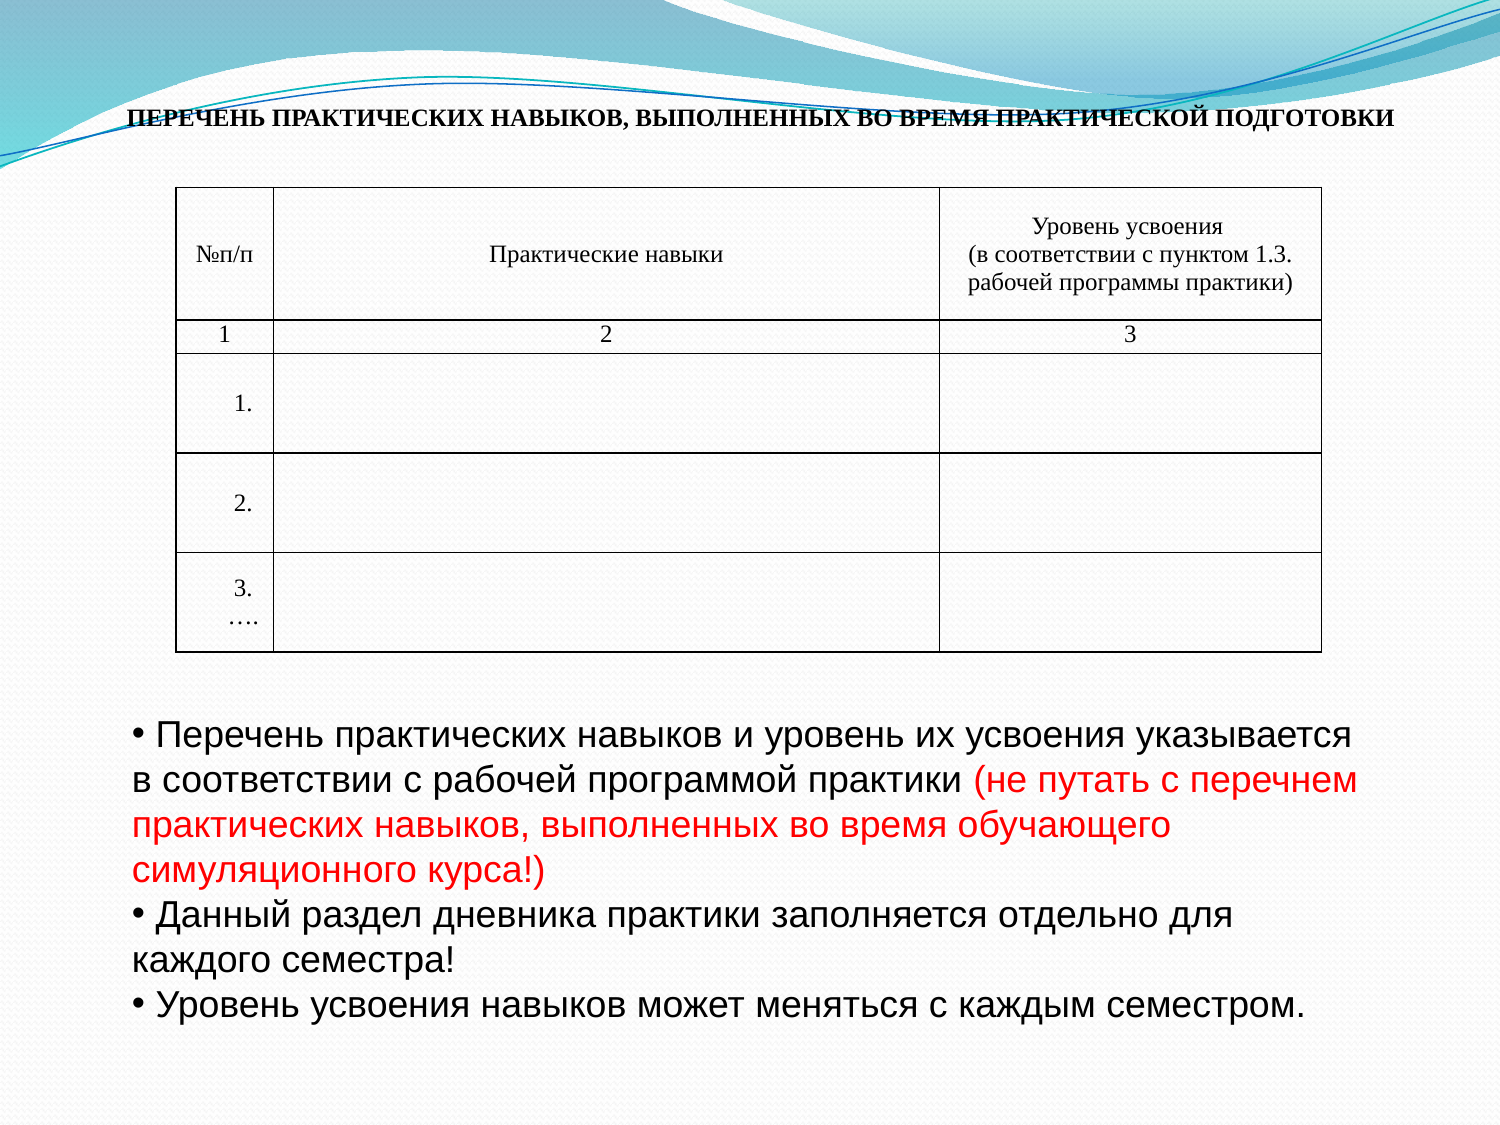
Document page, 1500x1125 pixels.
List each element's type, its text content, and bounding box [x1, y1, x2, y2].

text_box ПЕРЕЧЕНЬ ПРАКТИЧЕСКИХ НАВЫКОВ, ВЫПОЛНЕННЫХ ВО ВРЕМЯ ПРАКТИЧЕСКОЙ ПОДГОТОВКИ [111, 94, 1412, 184]
table_cell [940, 454, 1321, 552]
table_cell [274, 354, 939, 452]
table_cell 2 [274, 321, 939, 353]
table_cell [940, 553, 1321, 651]
text_box Перечень практических навыков и уровень их усвоения указывается в соответствии с рабочей программой практики (не путать с перечнем практических навыков, выполненных во время обучающего симуляционного курса!) Данный раздел дневника практики заполняется отдельно для каждого семестра! Уровень усвоения навыков может меняться с каждым семестром. [117, 703, 1395, 1078]
table_cell 3 [940, 321, 1321, 353]
table_cell 1. [177, 354, 273, 452]
table_header Уровень усвоения (в соответствии с пунктом 1.3. рабочей программы практики) [940, 188, 1321, 319]
table_cell [274, 454, 939, 552]
table_cell 3. …. [177, 553, 273, 651]
table_cell [274, 553, 939, 651]
table_header №п/п [177, 188, 273, 319]
table_header Практические навыки [274, 188, 939, 319]
table_cell 1 [177, 321, 273, 353]
table_cell [940, 354, 1321, 452]
table_cell 2. [177, 454, 273, 552]
